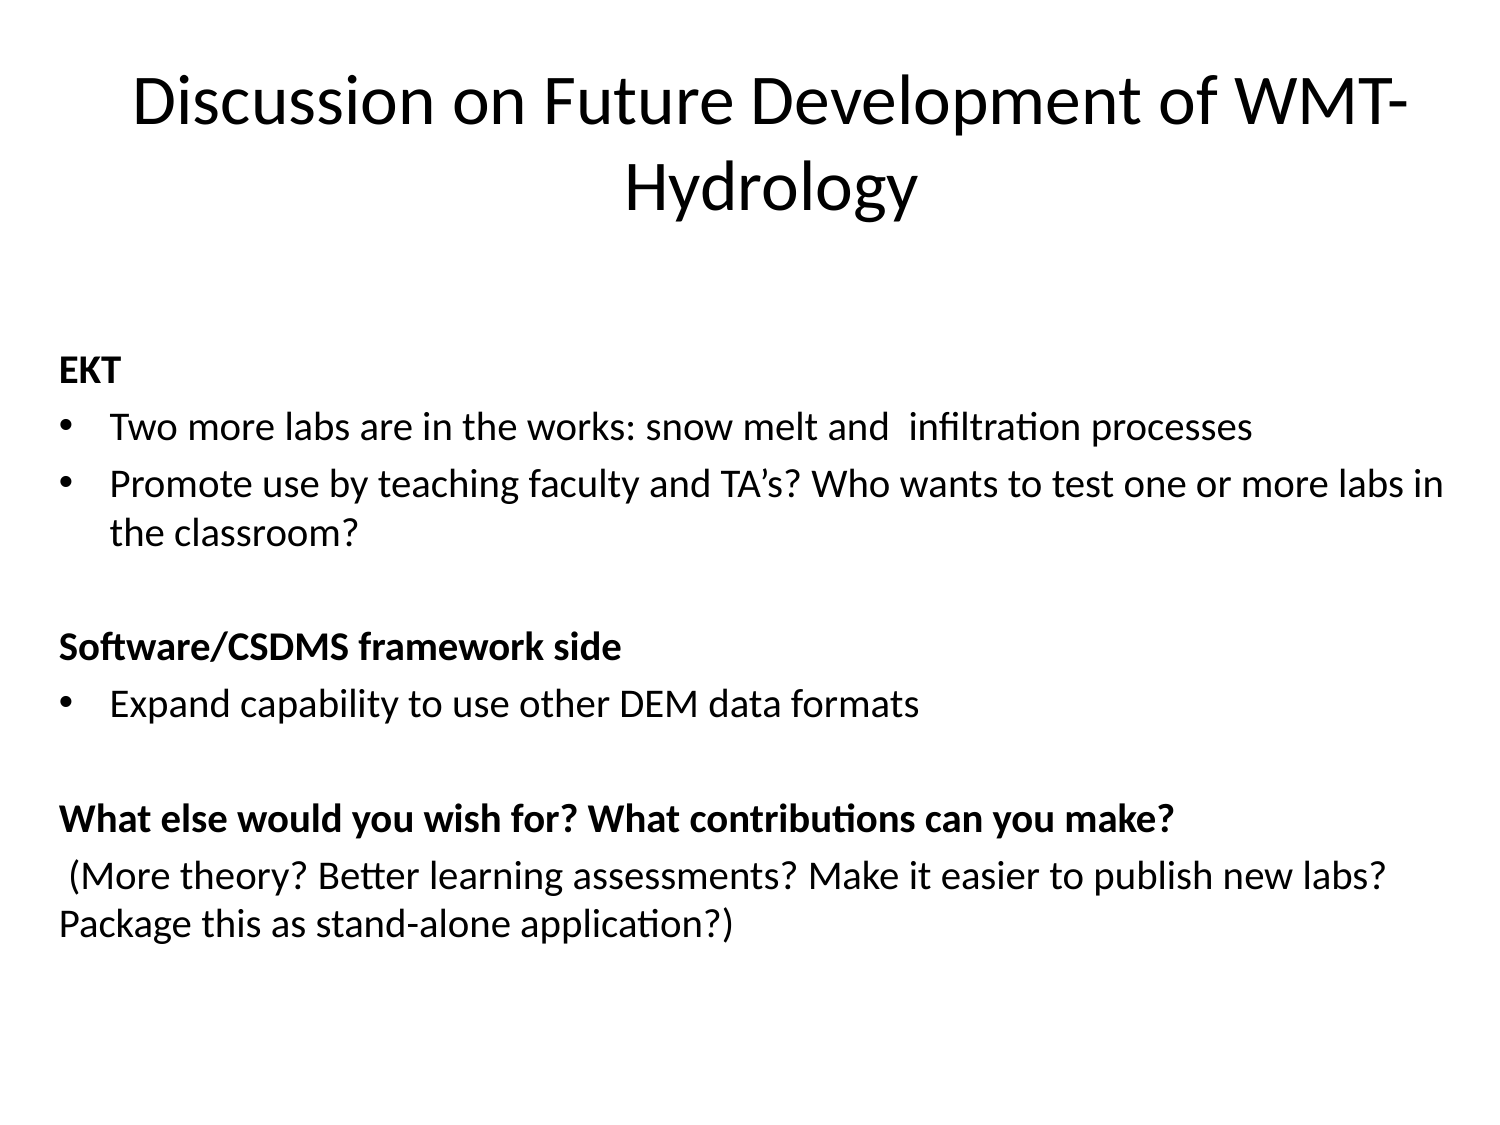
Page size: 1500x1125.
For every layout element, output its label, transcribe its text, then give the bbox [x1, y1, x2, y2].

title Discussion on Future Development of WMT-Hydrology [75, 45, 1469, 233]
list EKT Two more labs are in the works: snow melt and infiltration processes Promote use by teaching faculty and TA’s? Who wants to test one or more labs in the classroom? Software/CSDMS framework side Expand capability to use other DEM data formats What else would you wish for? What contributions can you make? (More theory? Better learning assessments? Make it easier to publish new labs? Package this as stand-alone application?) [43, 335, 1469, 1078]
